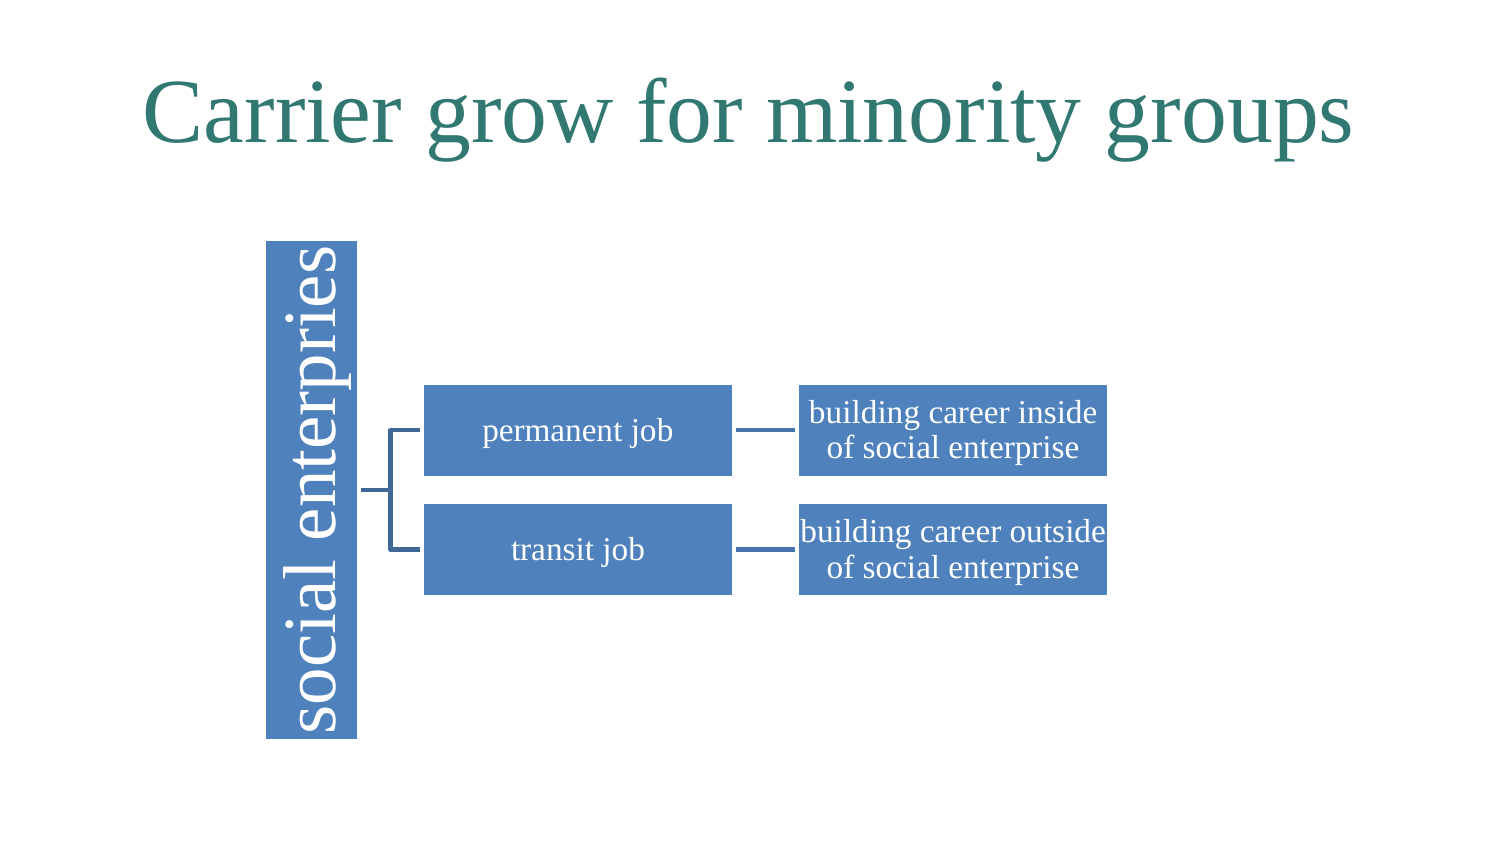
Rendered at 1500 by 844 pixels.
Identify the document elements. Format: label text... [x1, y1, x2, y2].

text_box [253, 238, 1120, 741]
title Carrier grow for minority groups [103, 44, 1397, 208]
